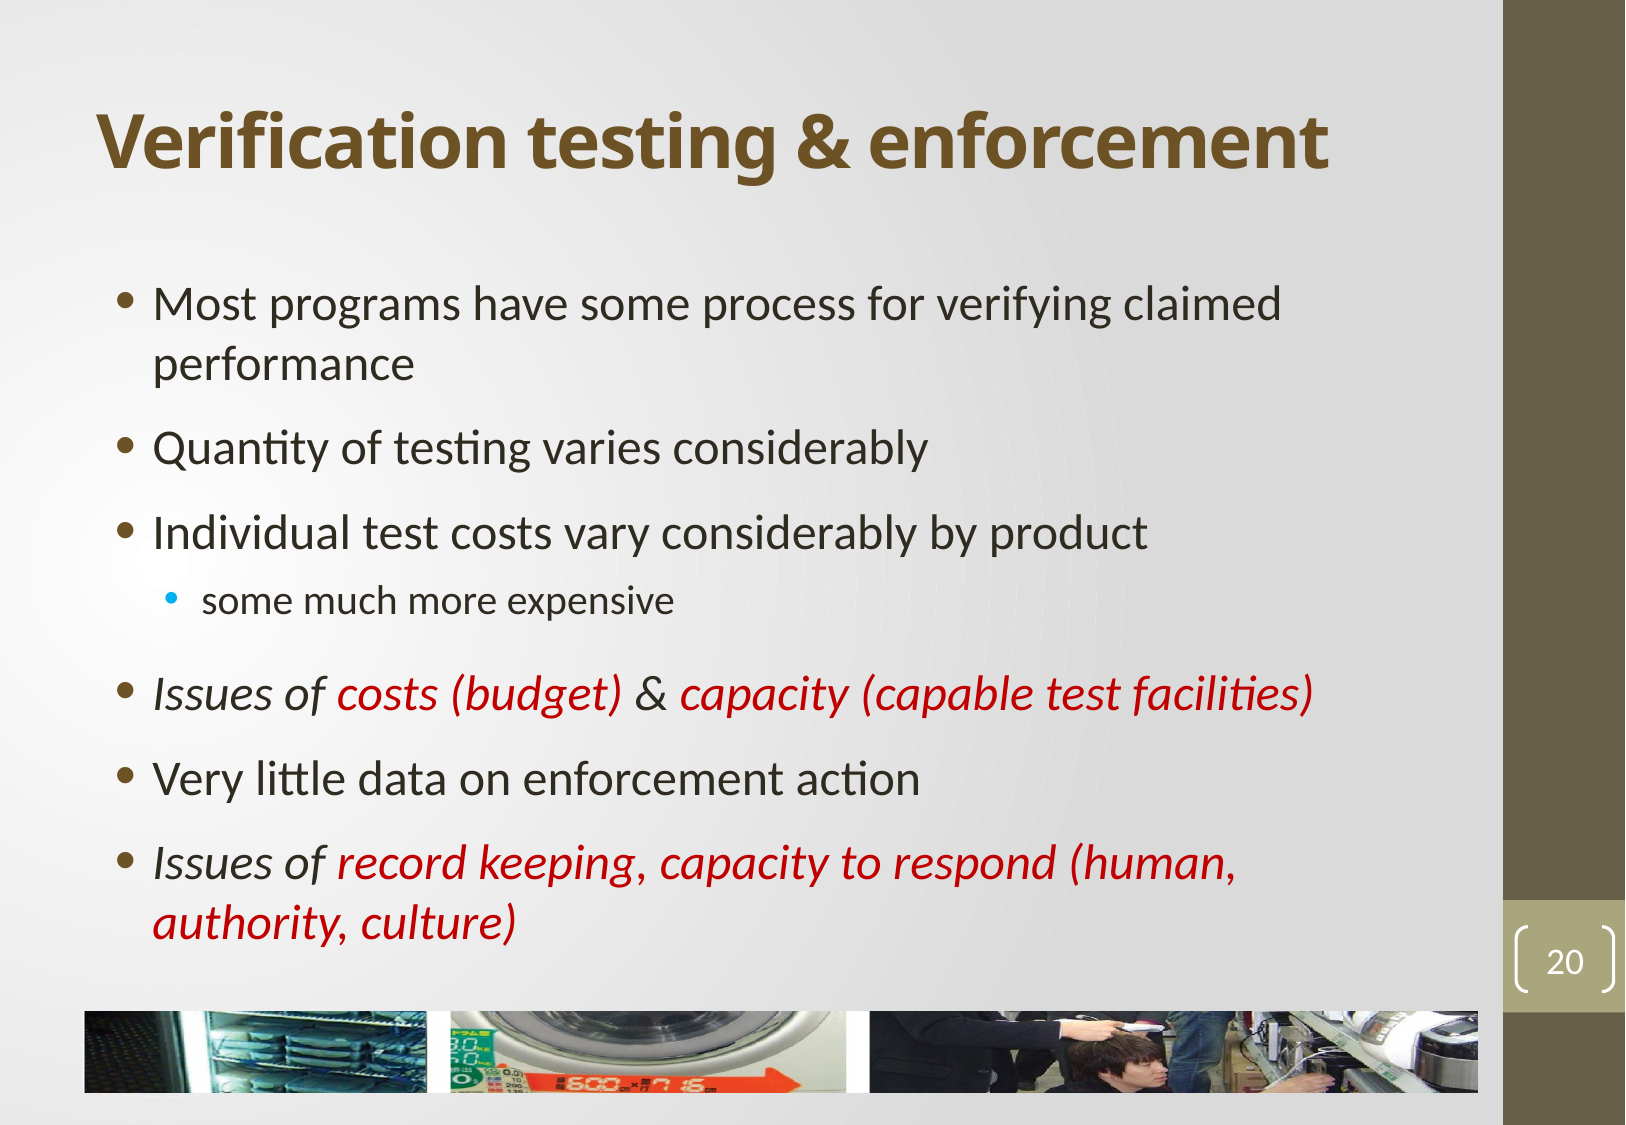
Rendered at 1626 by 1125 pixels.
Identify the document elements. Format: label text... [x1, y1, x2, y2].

picture [83, 1011, 1478, 1093]
list Most programs have some process for verifying claimed performance Quantity of testing varies considerably Individual test costs vary considerably by product some much more expensive Issues of costs (budget) & capacity (capable test facilities) Very little data on enforcement action Issues of record keeping, capacity to respond (human, authority, culture) [81, 262, 1436, 1050]
title Verification testing & enforcement [81, 45, 1436, 233]
slide_number 20 [1514, 925, 1616, 994]
